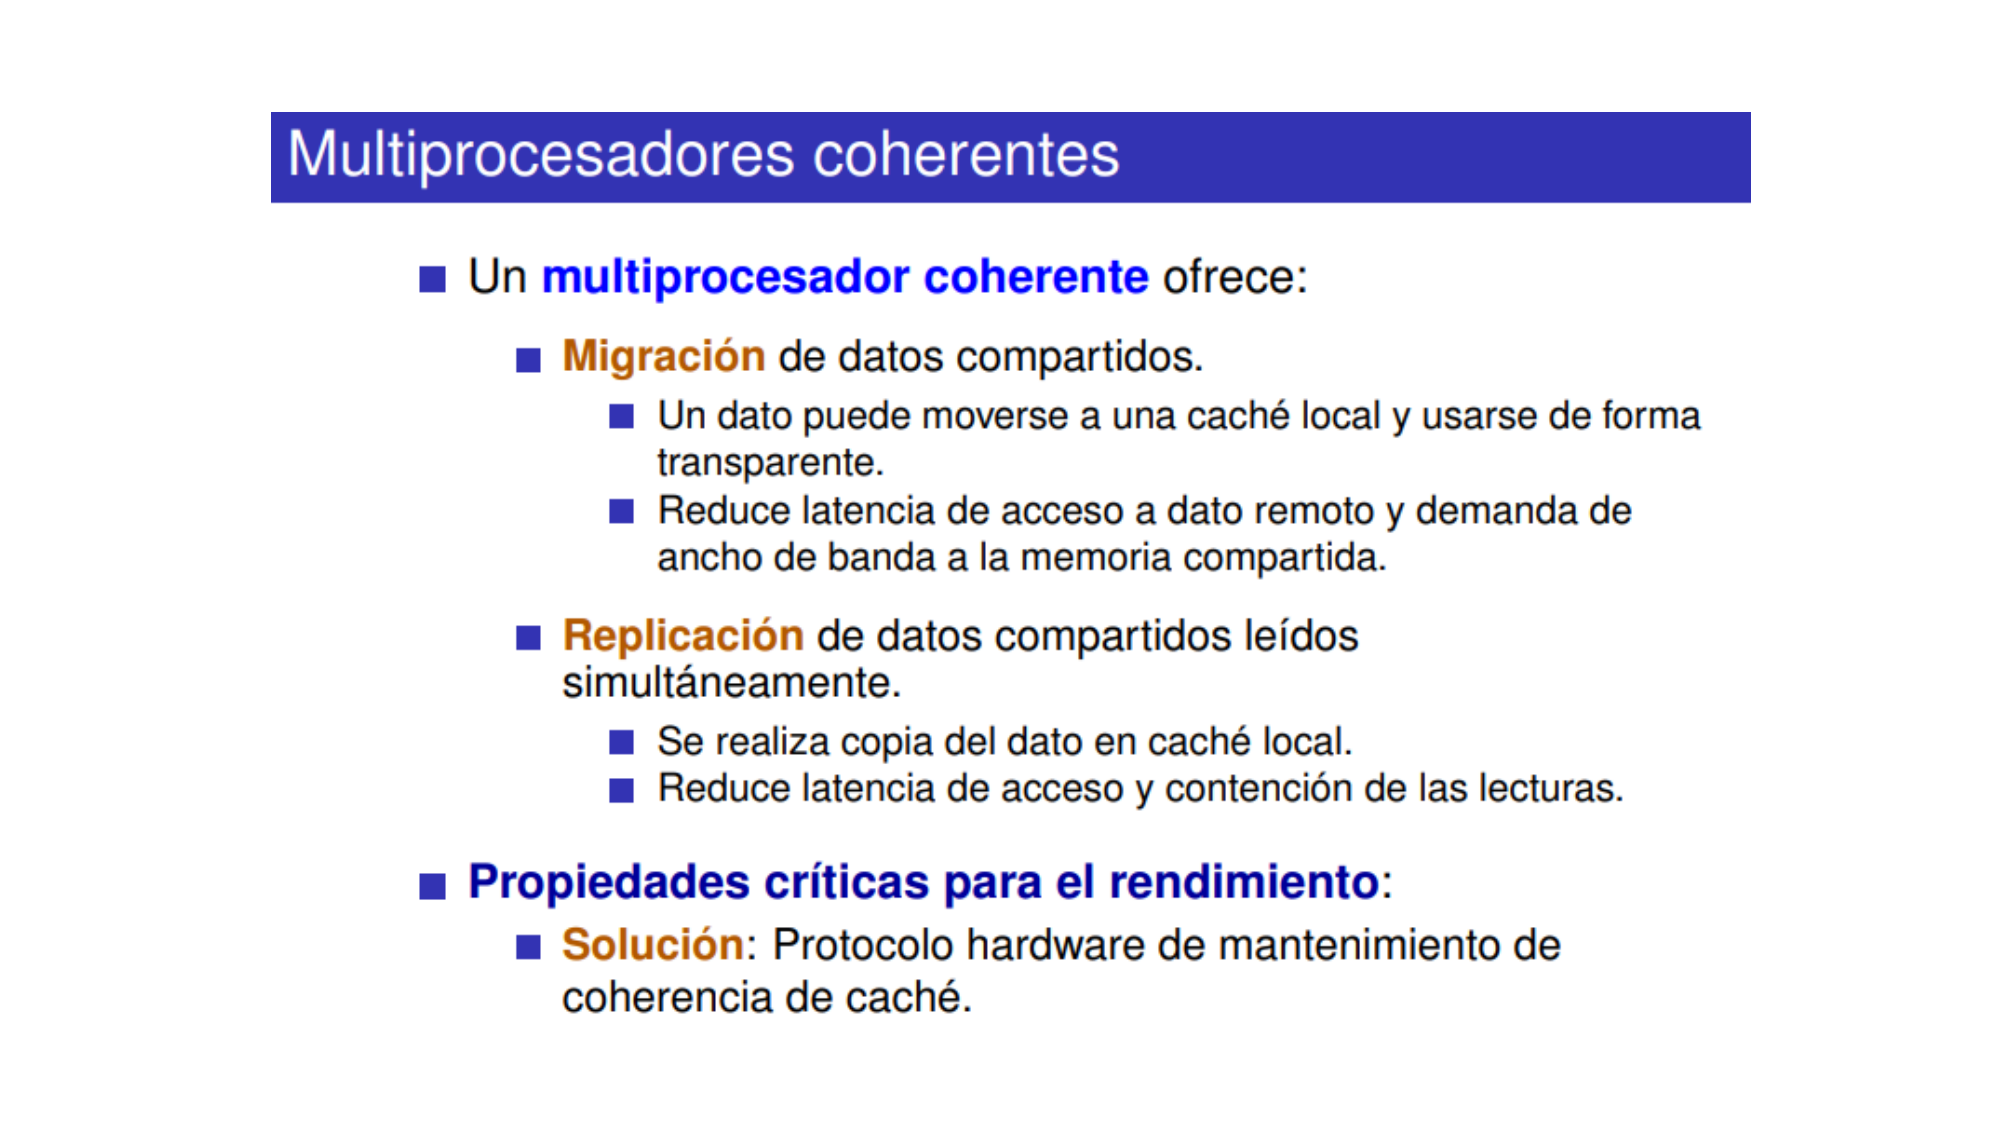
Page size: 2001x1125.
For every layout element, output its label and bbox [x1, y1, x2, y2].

picture [271, 112, 1751, 1036]
